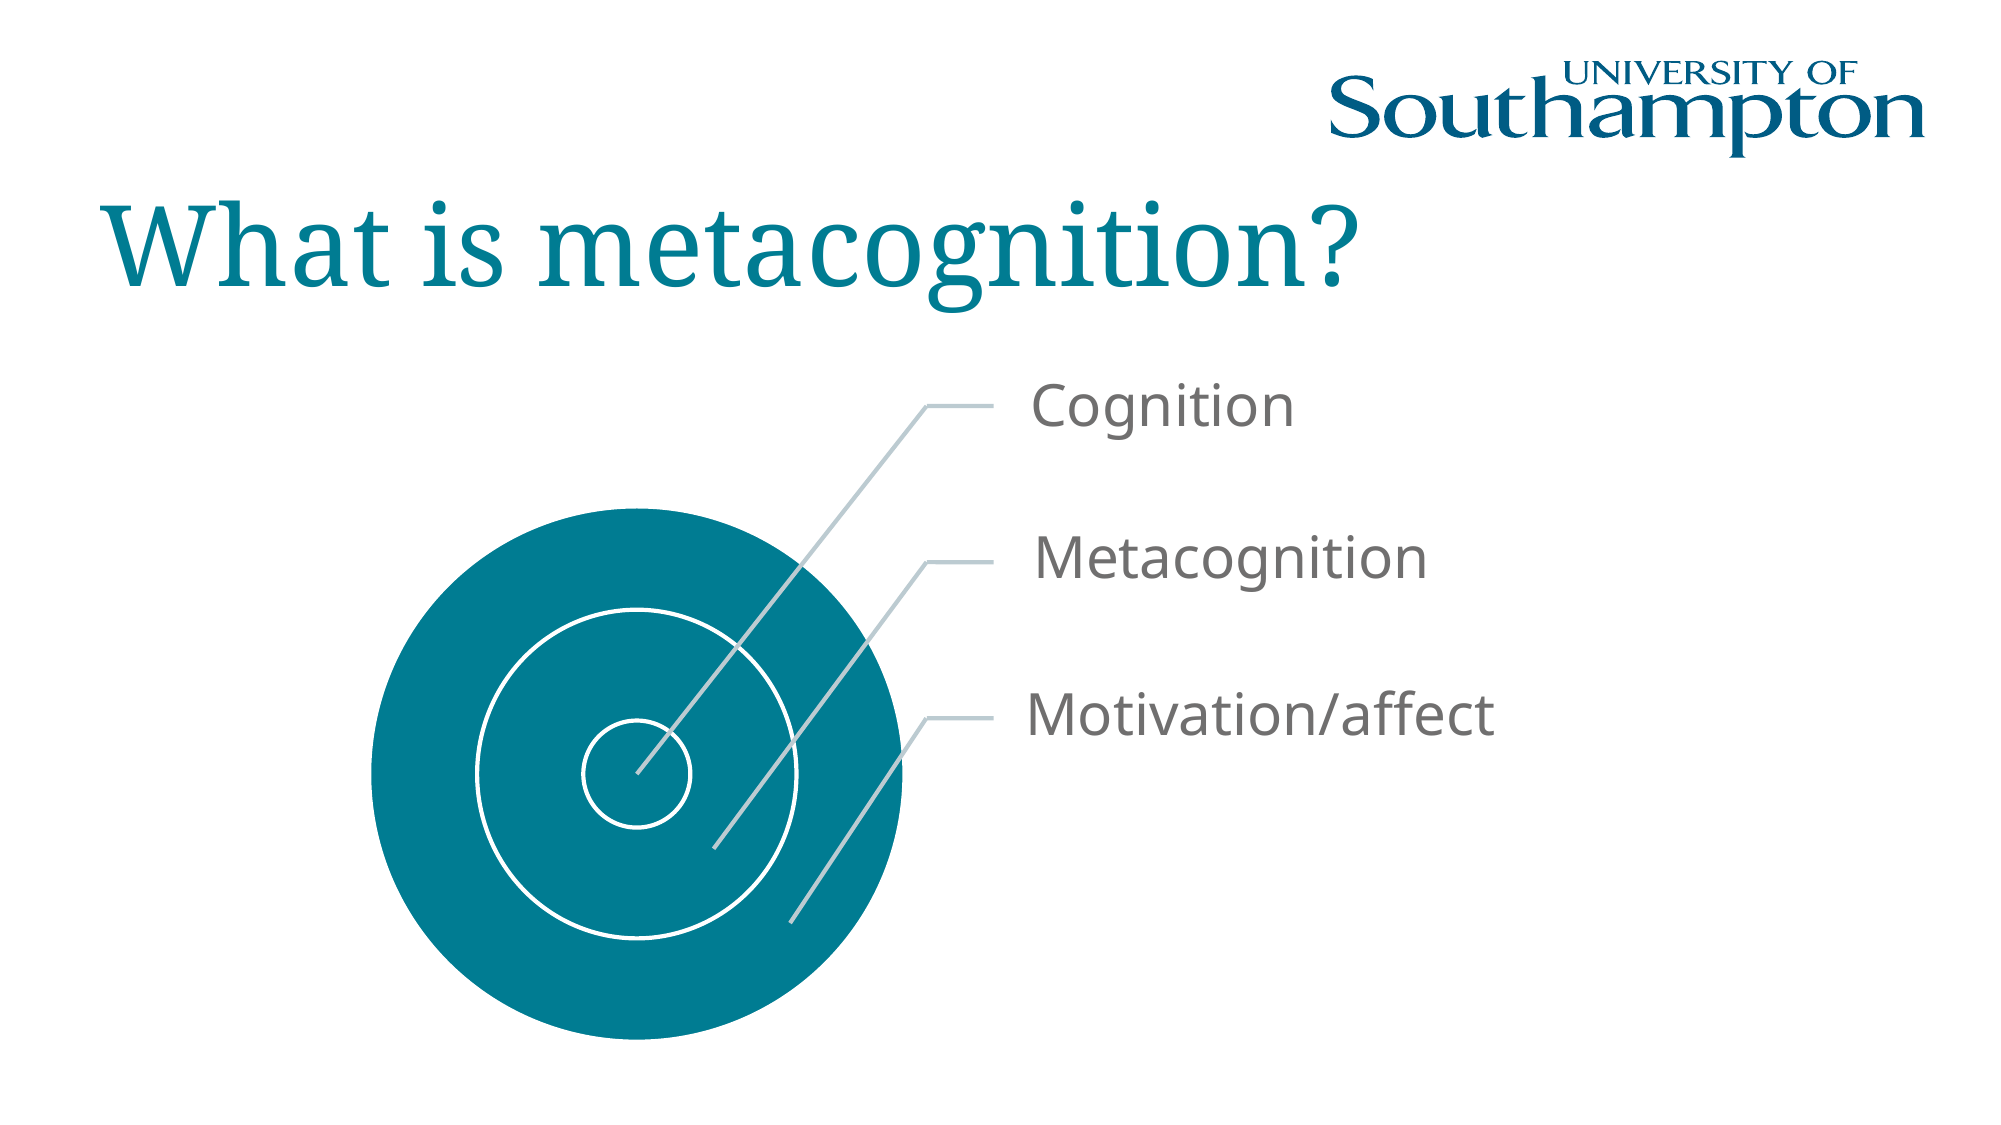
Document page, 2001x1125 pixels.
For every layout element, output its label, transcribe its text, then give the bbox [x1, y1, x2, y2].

title What is metacognition? [99, 194, 1896, 313]
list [46, 327, 1772, 1042]
